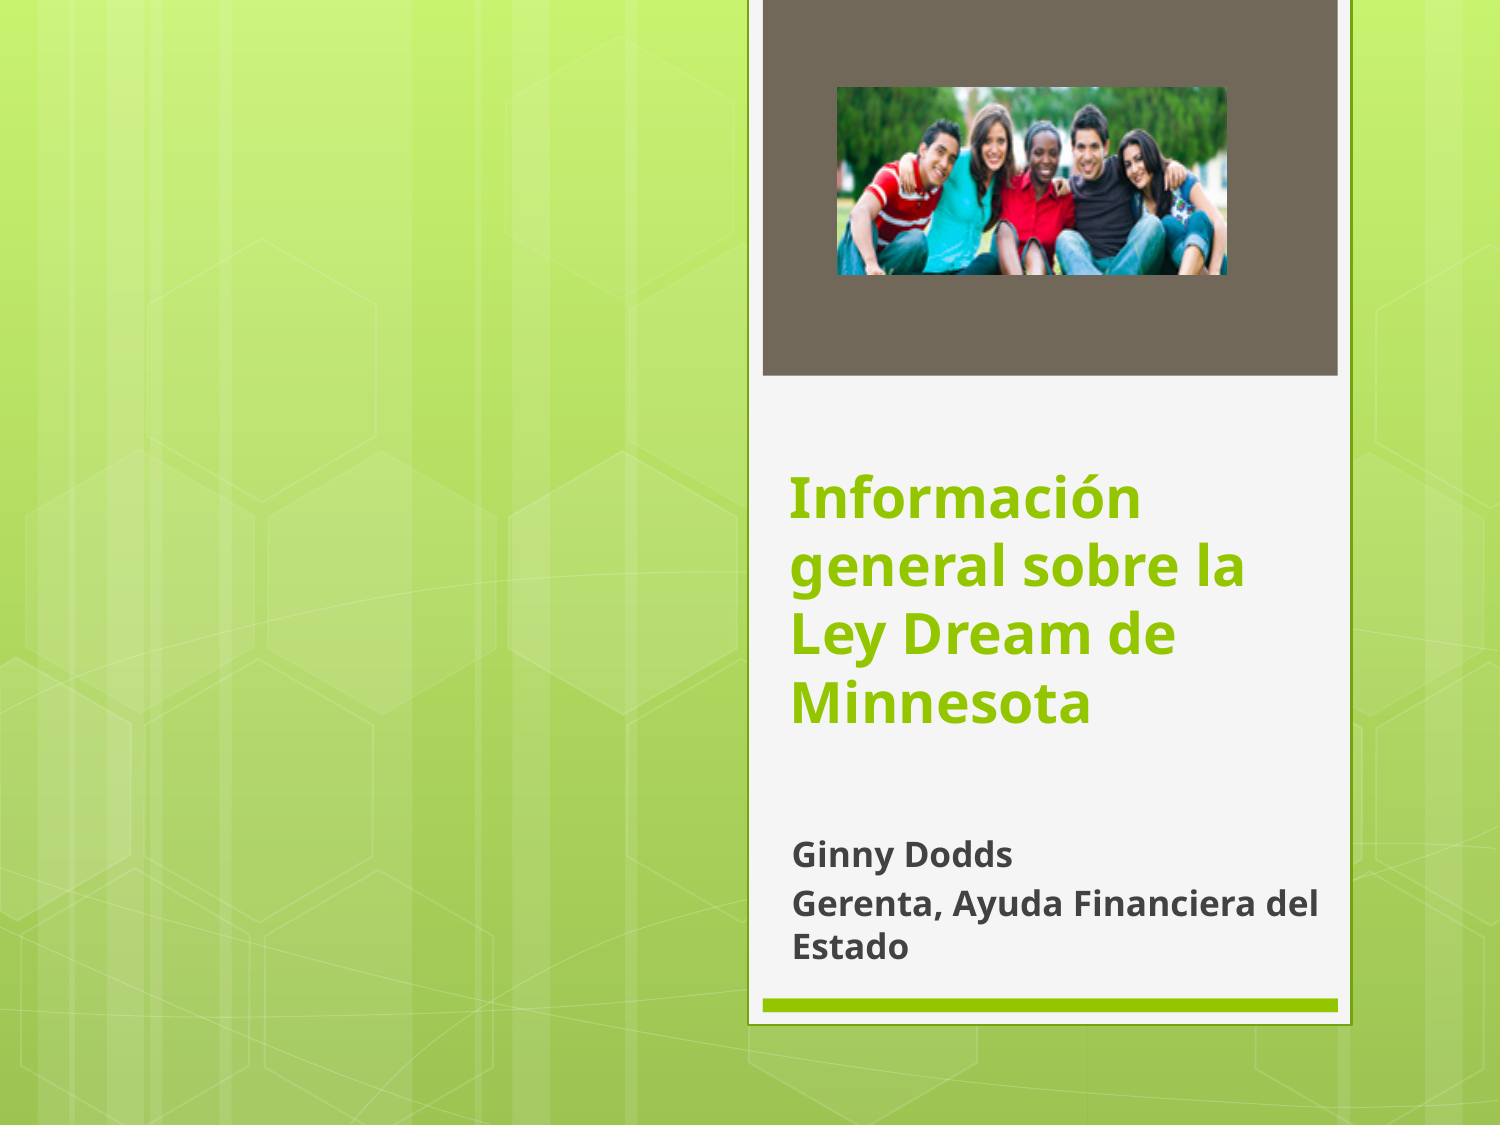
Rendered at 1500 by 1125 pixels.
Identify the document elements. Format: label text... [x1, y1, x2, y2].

subtitle Ginny Dodds Gerenta, Ayuda Financiera del Estado [776, 825, 1363, 975]
title Información general sobre la Ley Dream de Minnesota [774, 449, 1363, 879]
picture [837, 87, 1227, 276]
